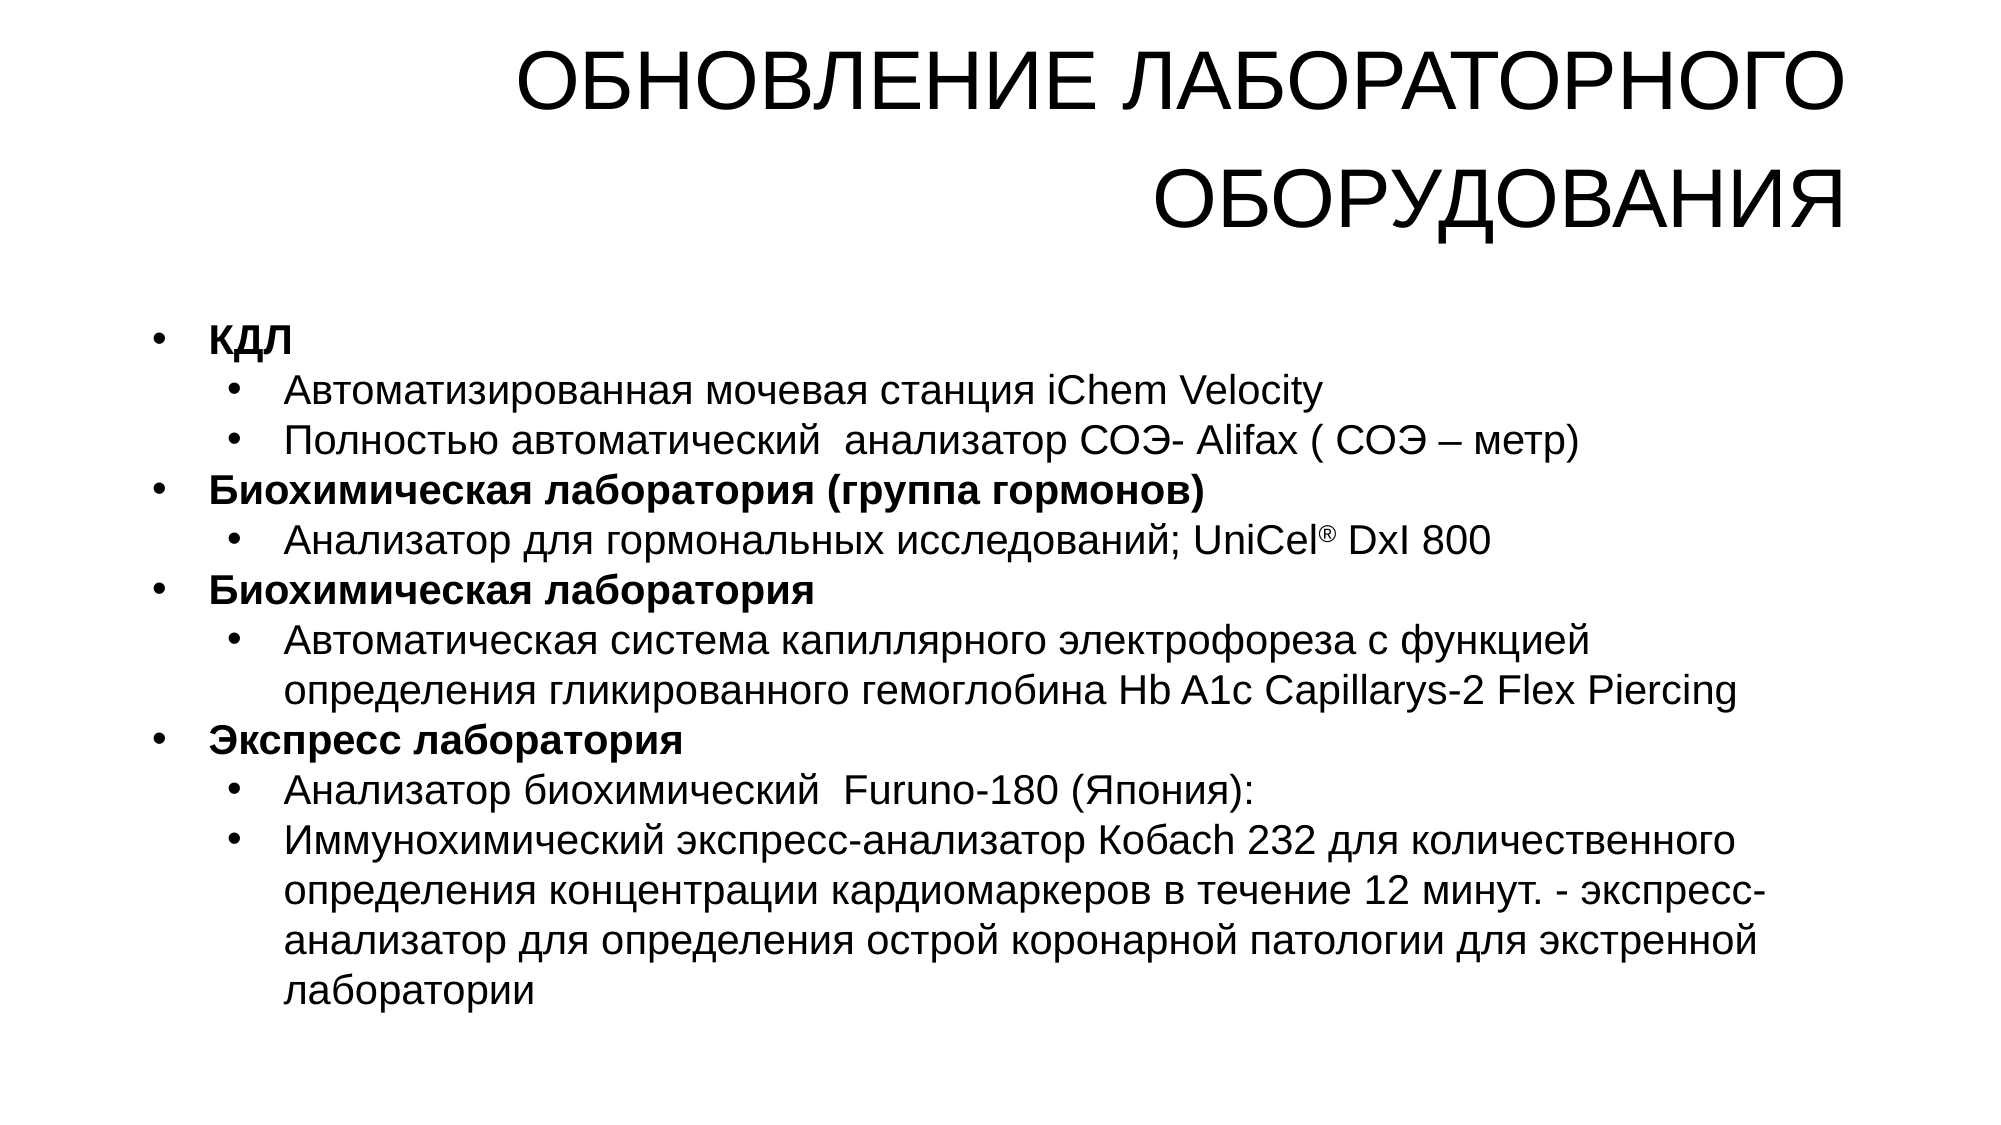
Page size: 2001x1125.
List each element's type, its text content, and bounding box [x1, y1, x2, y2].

title ОБНОВЛЕНИЕ ЛАБОРАТОРНОГО ОБОРУДОВАНИЯ [137, 0, 1863, 248]
text_box КДЛ Автоматизированная мочевая станция iChem Velocity Полностью автоматический анализатор СОЭ- Alifax ( СОЭ – метр) Биохимическая лаборатория (группа гормонов) Анализатор для гормональных исследований; UniCel® DxI 800 Биохимическая лаборатория Автоматическая система капиллярного электрофореза с функцией определения гликированного гемоглобина Hb A1c Capillarys-2 Flex Piercing Экспресс лаборатория Анализатор биохимический Furuno-180 (Япония): Иммунохимический экспресс-анализатор Кобасh 232 для количественного определения концентрации кардиомаркеров в течение 12 минут. - экспресс-анализатор для определения острой коронарной патологии для экстренной лаборатории [137, 305, 1863, 1021]
